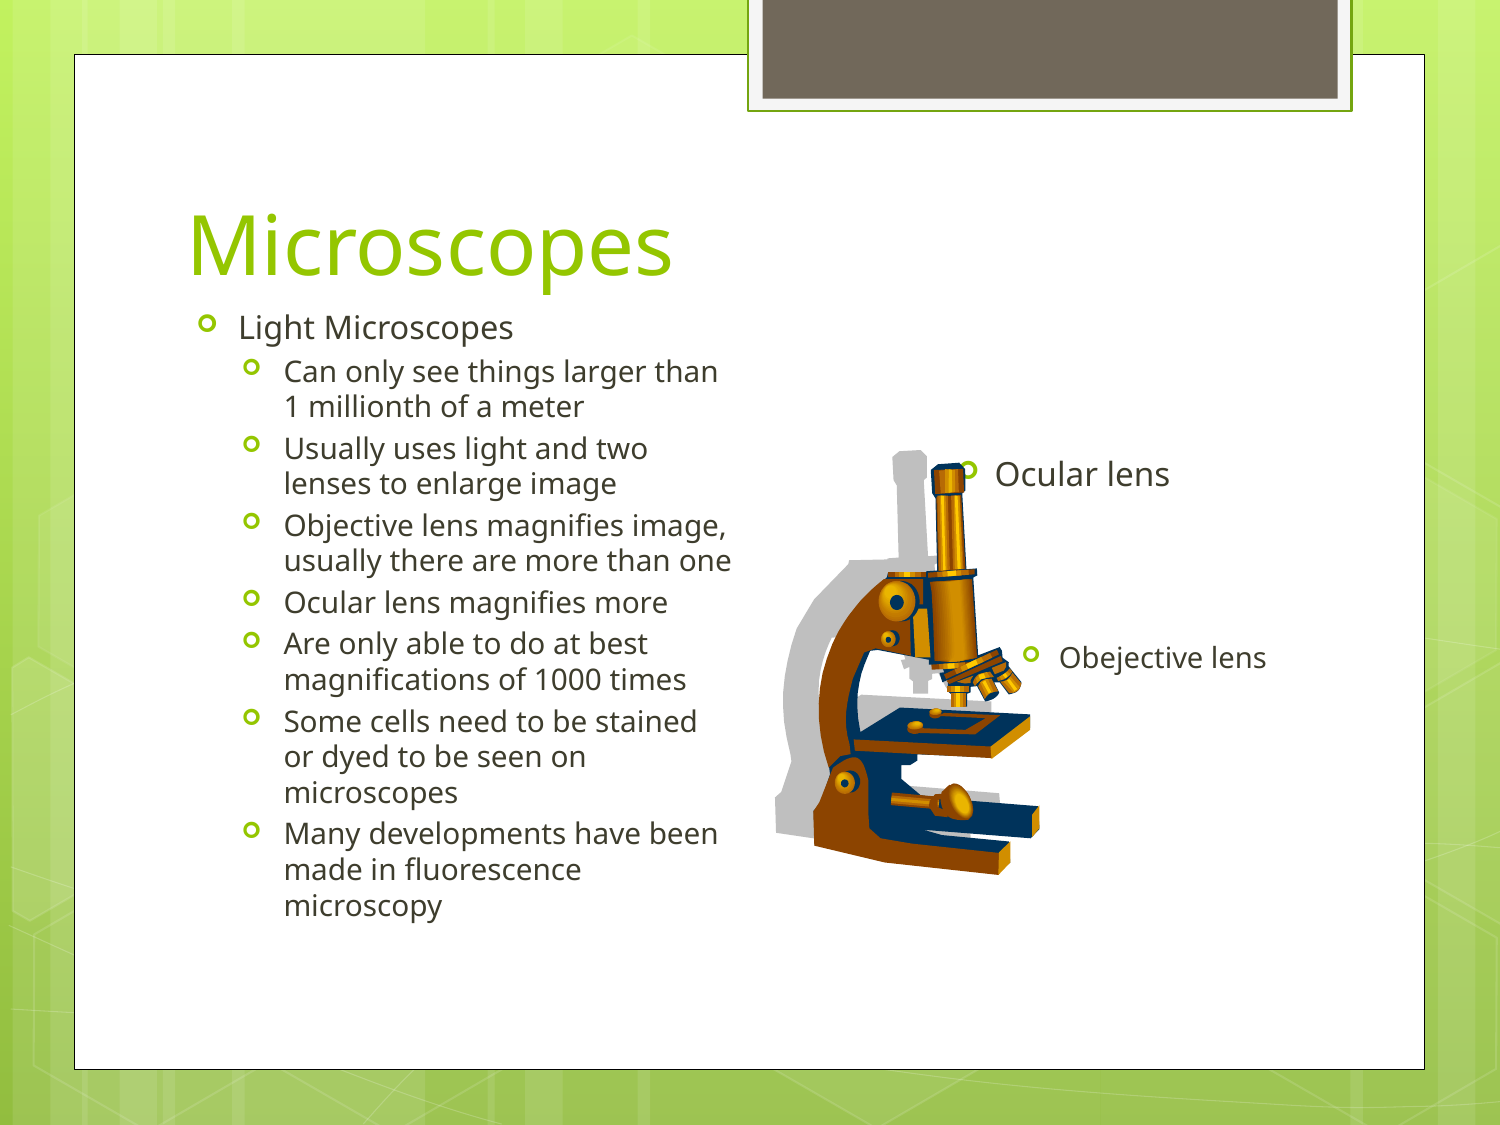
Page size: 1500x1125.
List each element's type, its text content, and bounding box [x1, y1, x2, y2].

list Light Microscopes Can only see things larger than 1 millionth of a meter Usually uses light and two lenses to enlarge image Objective lens magnifies image, usually there are more than one Ocular lens magnifies more Are only able to do at best magnifications of 1000 times Some cells need to be stained or dyed to be seen on microscopes Many developments have been made in fluorescence microscopy [171, 299, 750, 953]
picture [774, 449, 1040, 876]
title Microscopes [171, 168, 1275, 300]
list Ocular lens Obejective lens [761, 379, 1323, 953]
